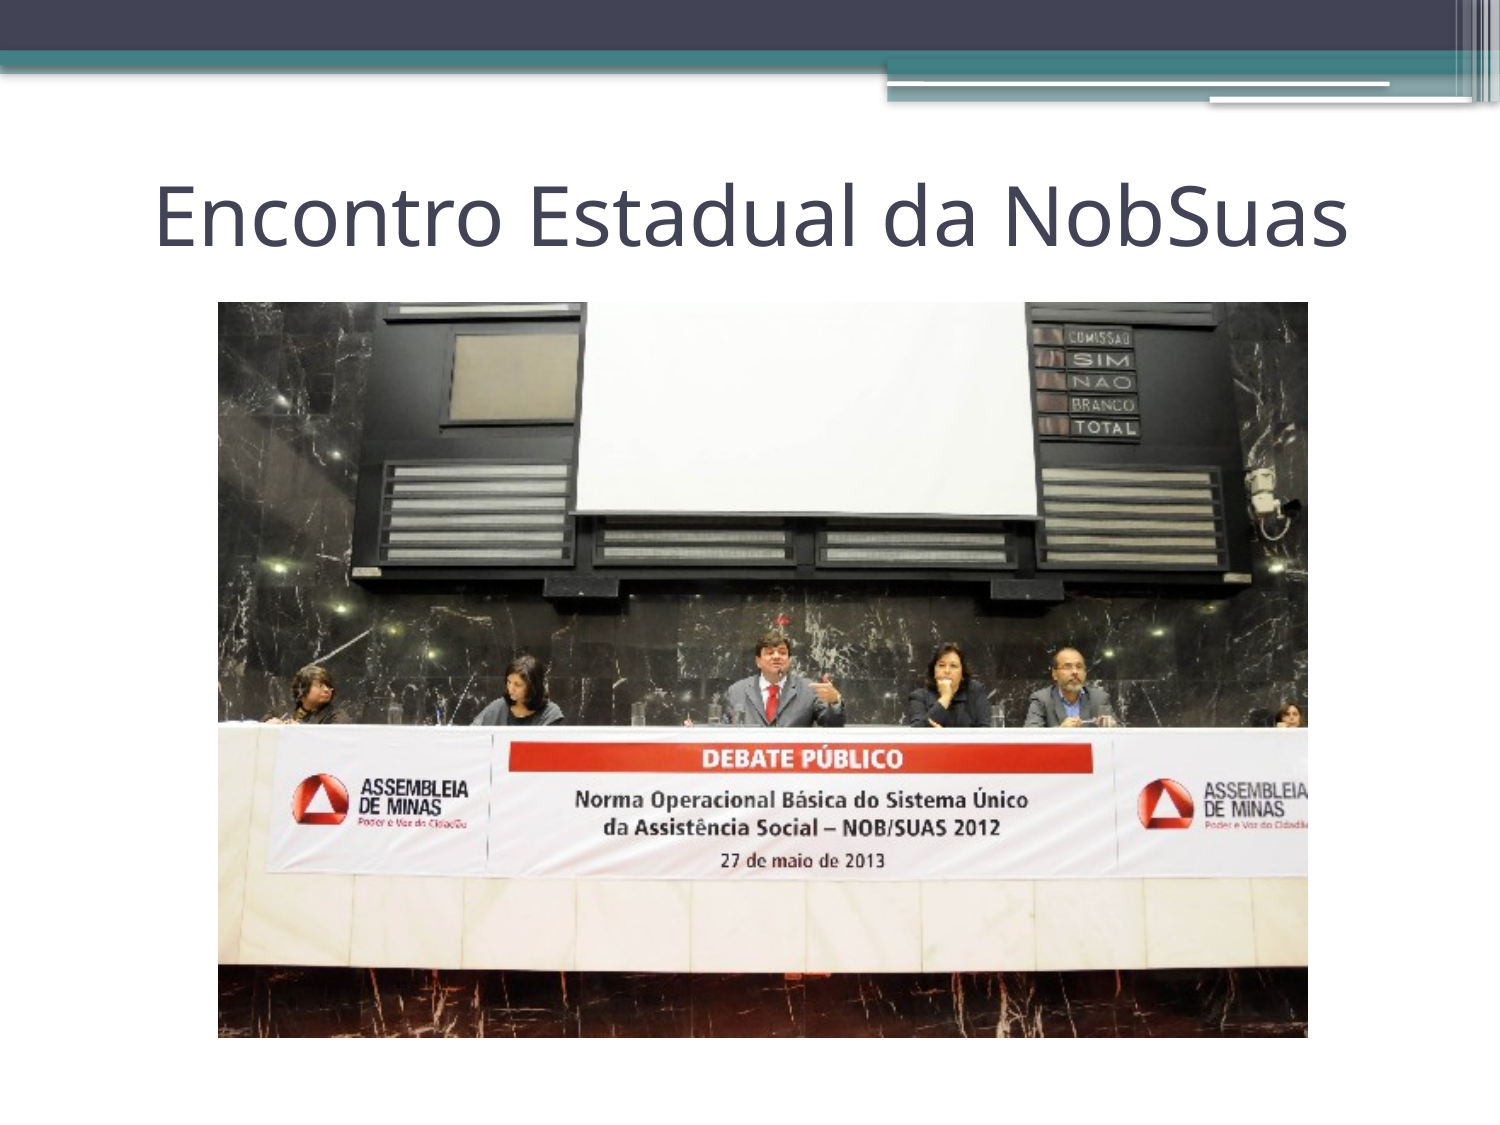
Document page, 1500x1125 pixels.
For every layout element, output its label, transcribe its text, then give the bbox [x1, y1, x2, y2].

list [218, 302, 1308, 1038]
title Encontro Estadual da NobSuas [76, 125, 1427, 301]
